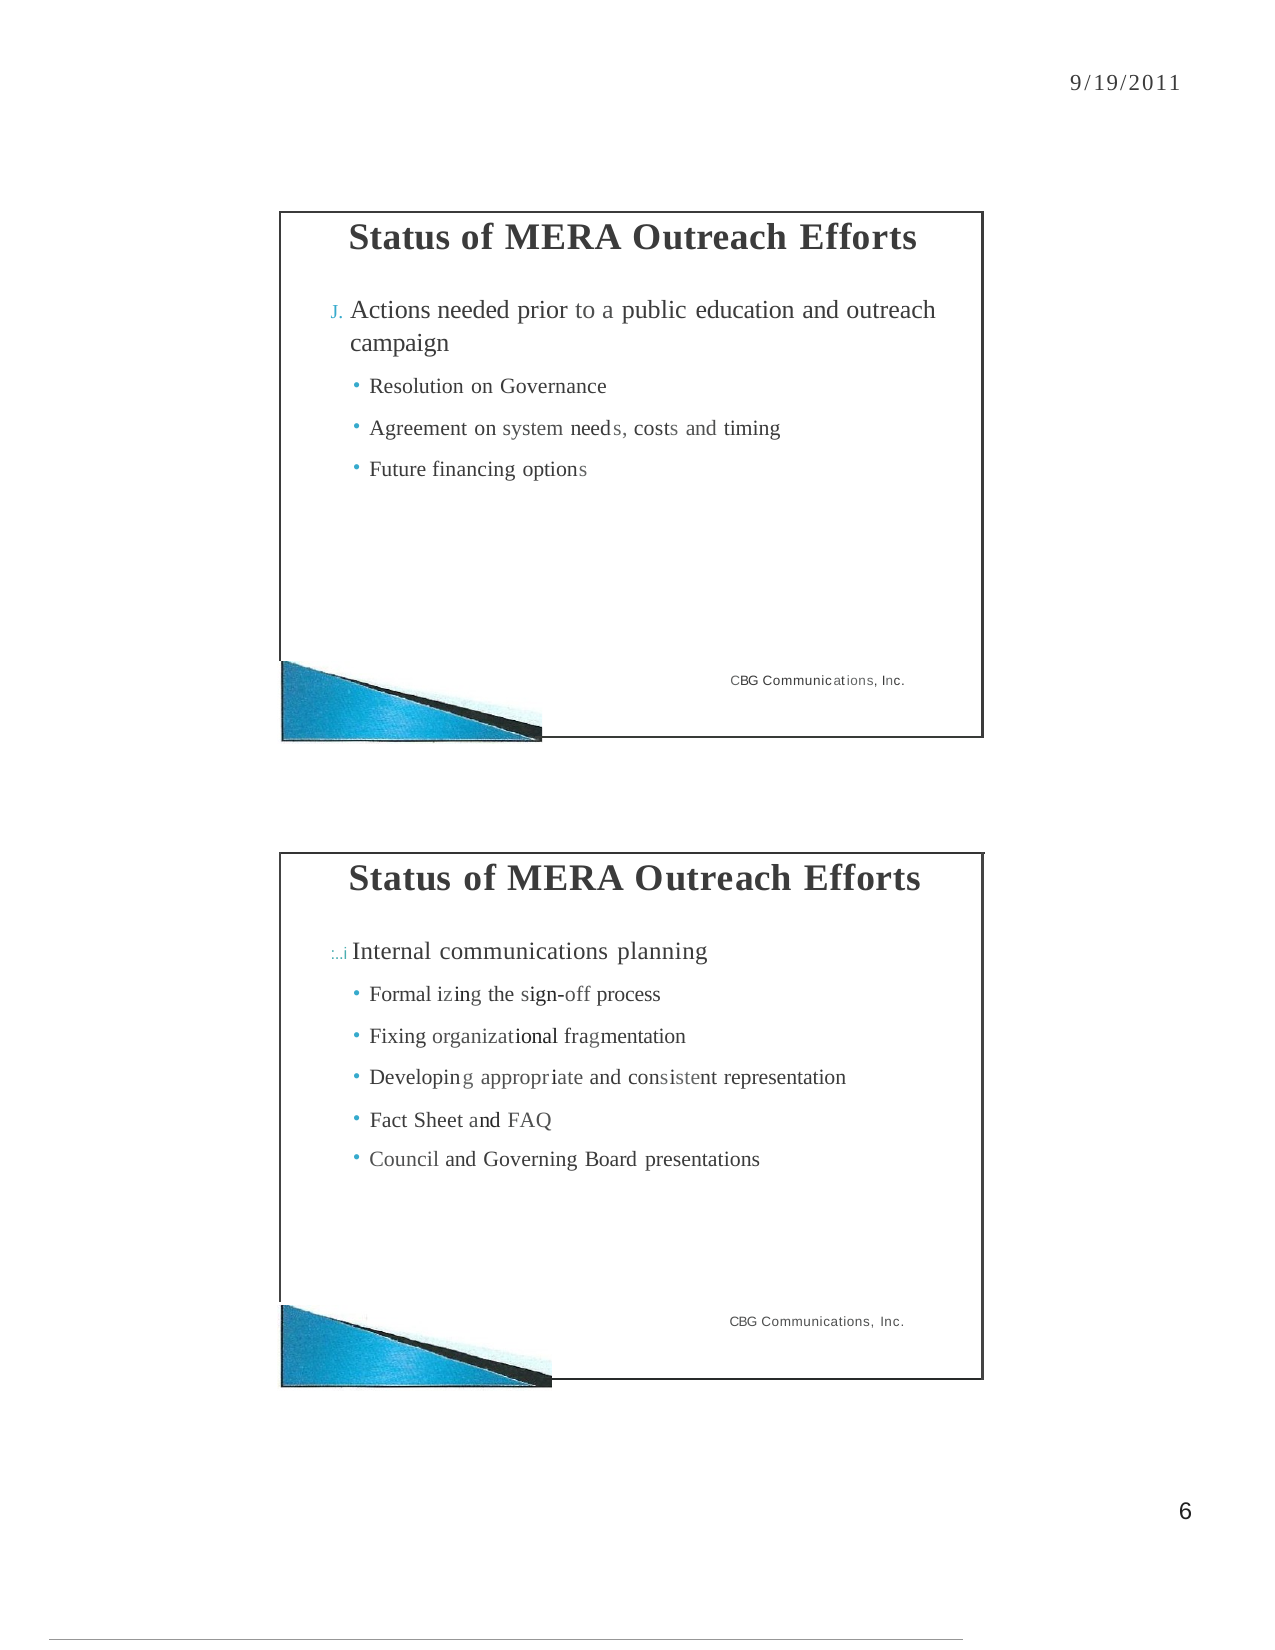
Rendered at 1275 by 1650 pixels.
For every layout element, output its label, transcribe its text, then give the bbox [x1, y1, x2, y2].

text_box 9/19/2011 [1068, 67, 1190, 95]
text_box [277, 1305, 552, 1391]
slide_number 1 [1160, 1495, 1205, 1650]
text_box [277, 661, 543, 744]
text_box Status of MERA Outreach Efforts :..i Internal communications planning Formal izing the sign-off process Fixing organizational fragmentation Developing appropriate and consistent representation Fact Sheet and FAQ Council and Governing Board presentations CBG Communications, Inc. [280, 853, 983, 1329]
text_box Status of MERA Outreach Efforts Actions needed prior to a public education and outreach campaign Resolution on Governance Agreement on system needs, costs and timing Future financing options CBG Communications,Inc. [280, 212, 983, 689]
